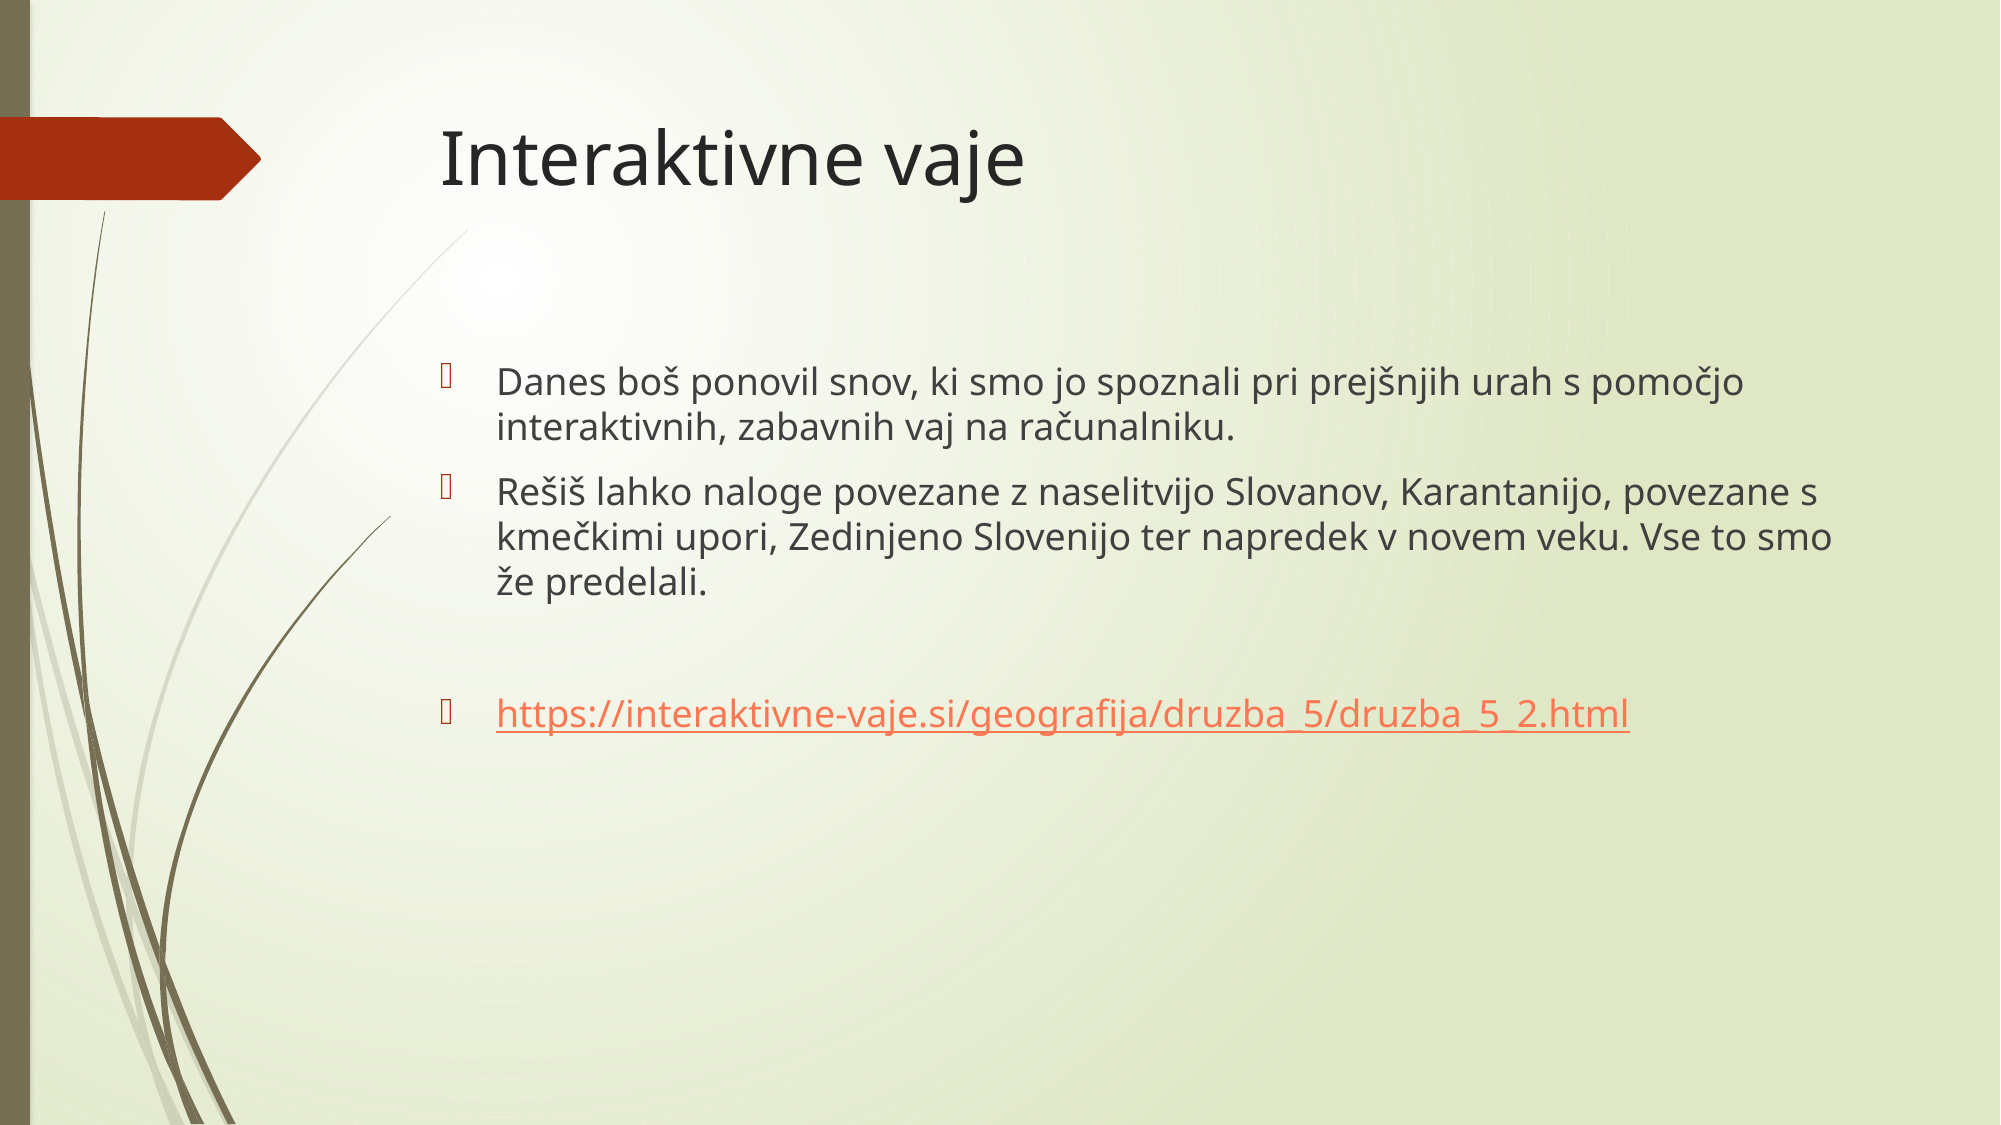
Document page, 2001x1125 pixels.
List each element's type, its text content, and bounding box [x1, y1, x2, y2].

title Interaktivne vaje [425, 102, 1888, 313]
list Danes boš ponovil snov, ki smo jo spoznali pri prejšnjih urah s pomočjo interaktivnih, zabavnih vaj na računalniku. Rešiš lahko naloge povezane z naselitvijo Slovanov, Karantanijo, povezane s kmečkimi upori, Zedinjeno Slovenijo ter napredek v novem veku. Vse to smo že predelali. https://interaktivne-vaje.si/geografija/druzba_5/druzba_5_2.html [424, 350, 1888, 970]
